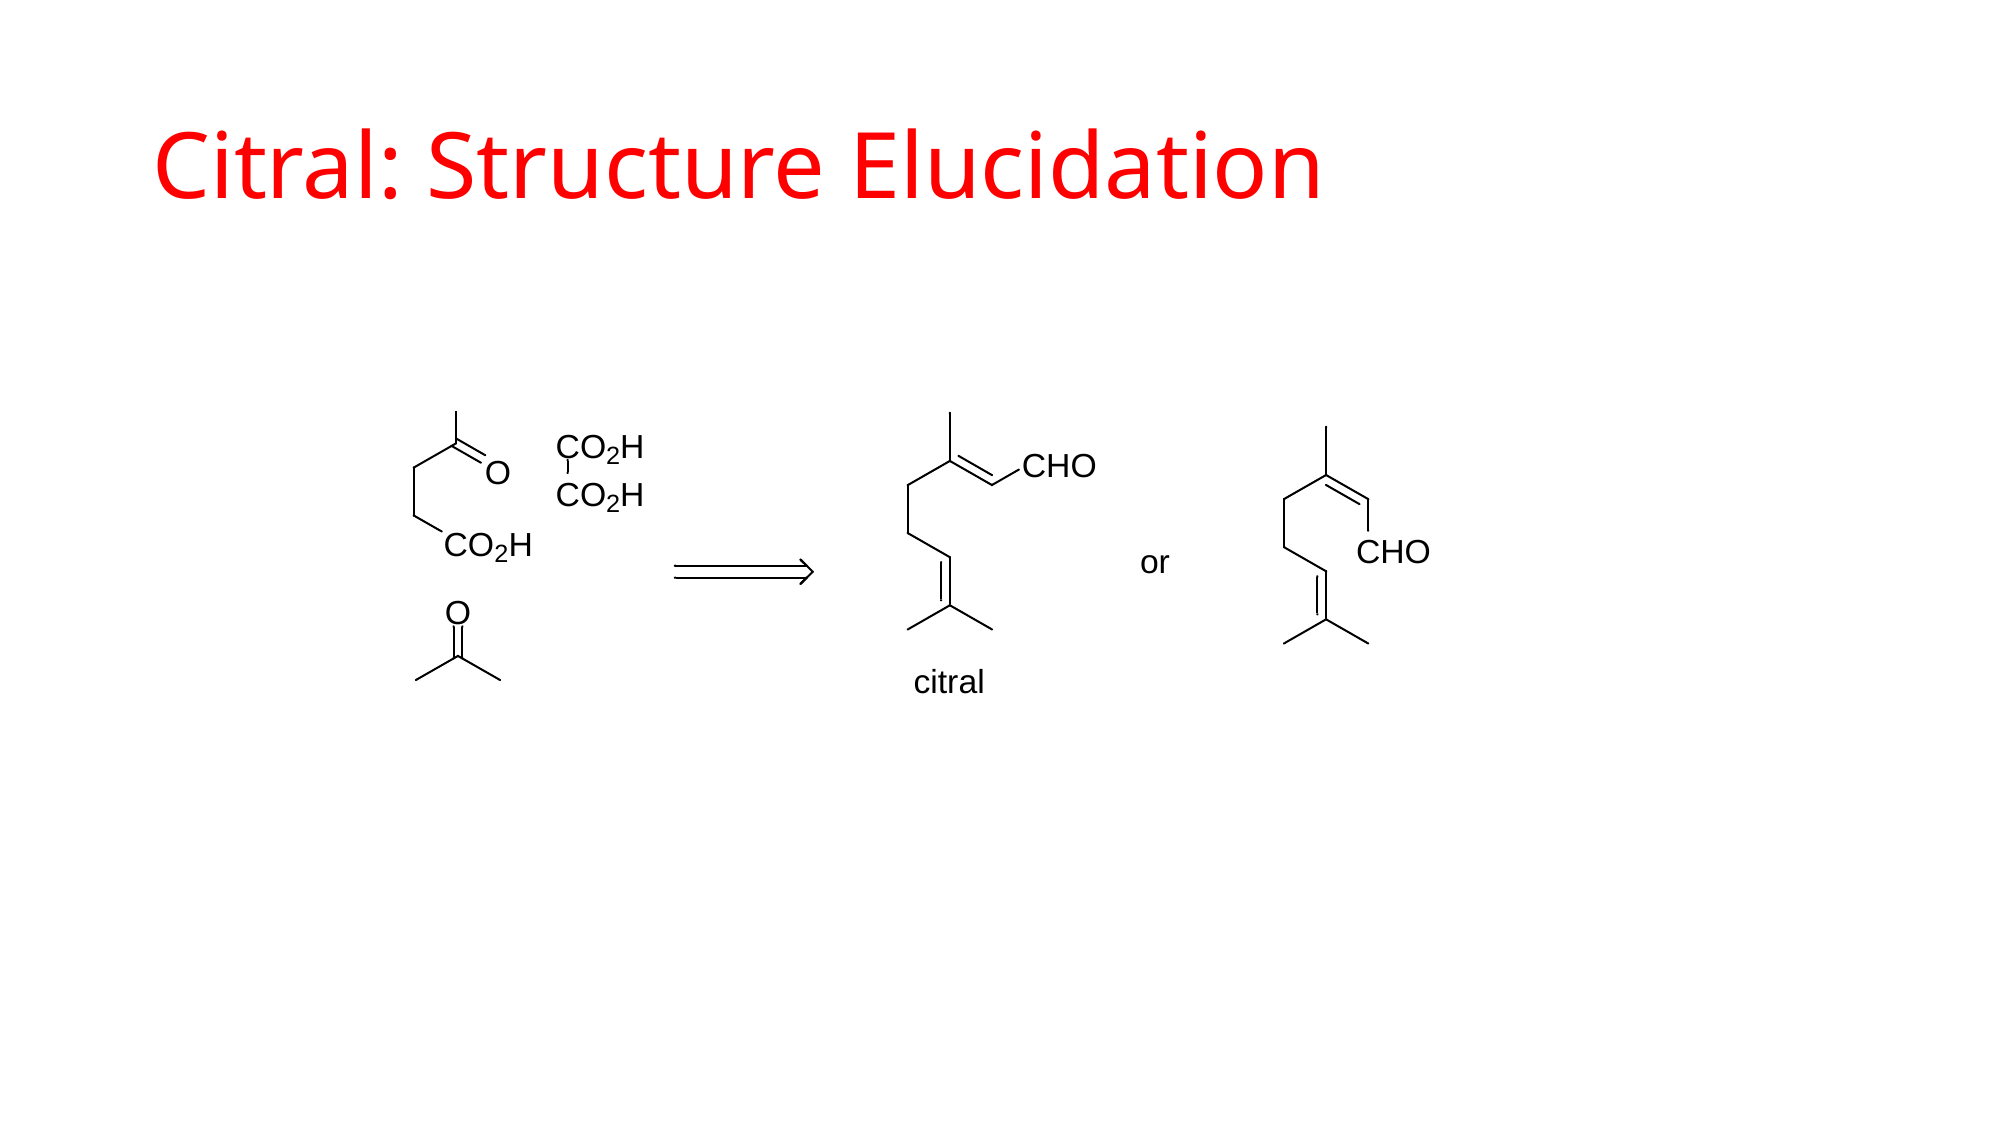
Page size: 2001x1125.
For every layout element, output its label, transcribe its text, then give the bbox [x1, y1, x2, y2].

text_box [410, 411, 1453, 734]
title Citral: Structure Elucidation [137, 59, 1863, 278]
